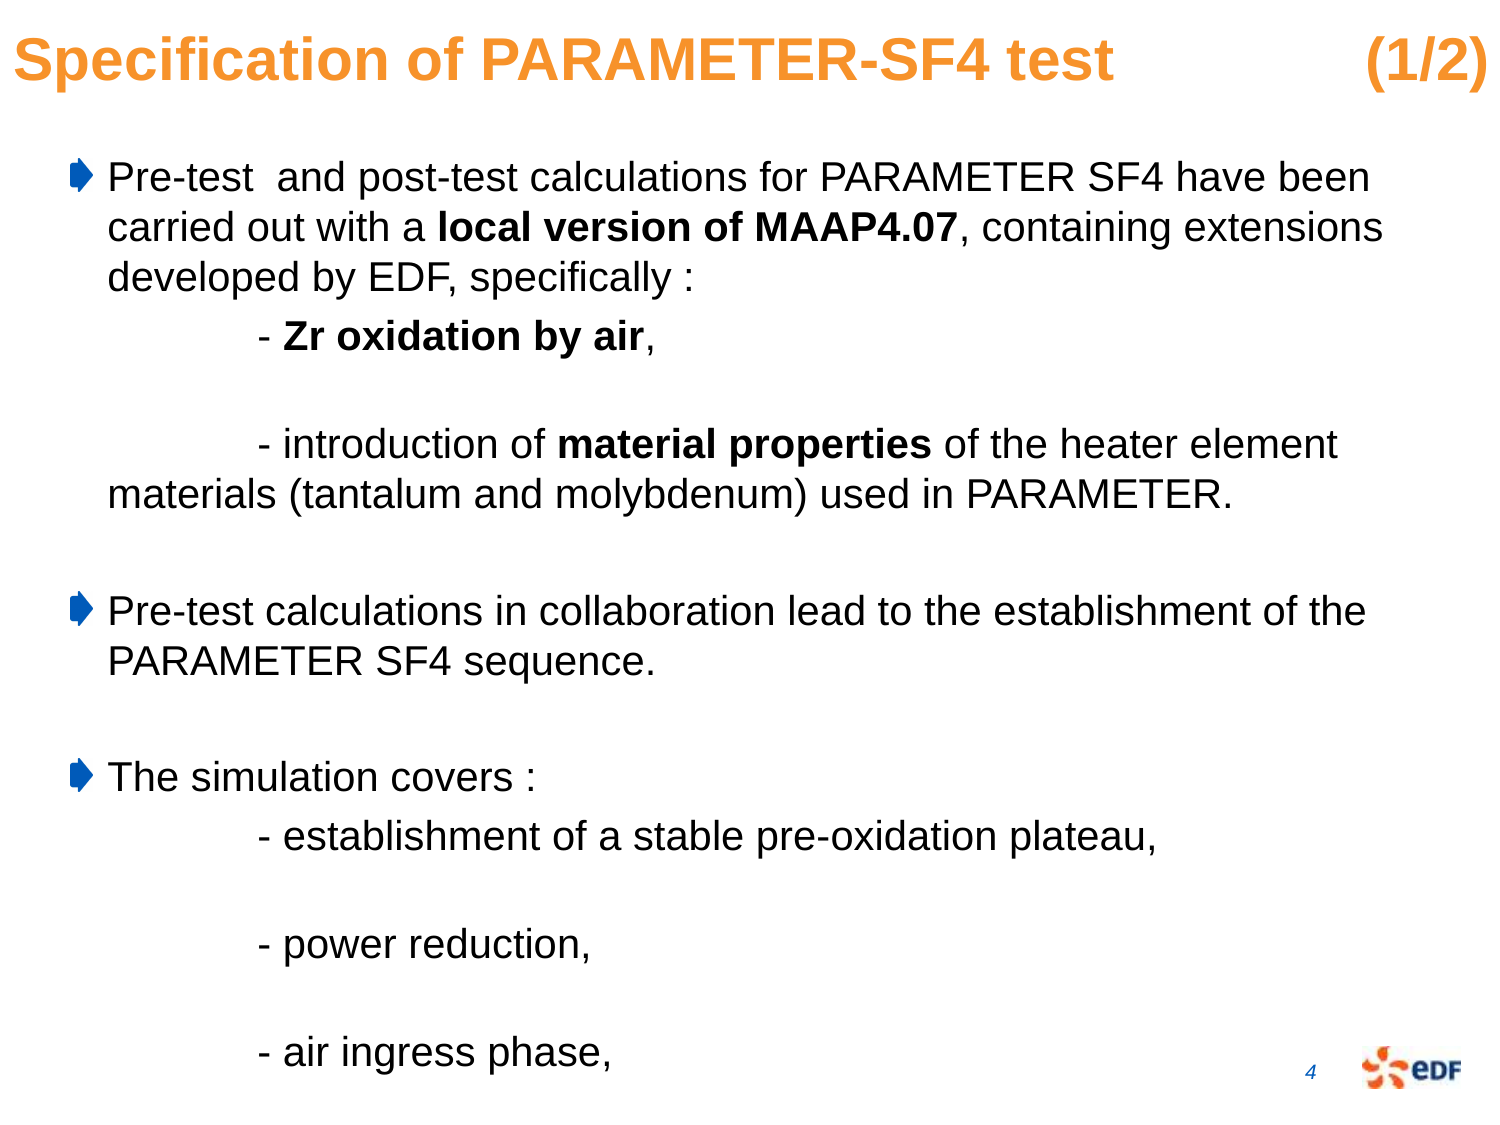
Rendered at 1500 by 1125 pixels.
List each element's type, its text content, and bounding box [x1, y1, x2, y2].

list Pre-test and post-test calculations for PARAMETER SF4 have been carried out with a local version of MAAP4.07, containing extensions developed by EDF, specifically : - Zr oxidation by air, - introduction of material properties of the heater element materials (tantalum and molybdenum) used in PARAMETER. Pre-test calculations in collaboration lead to the establishment of the PARAMETER SF4 sequence. The simulation covers : - establishment of a stable pre-oxidation plateau, - power reduction, - air ingress phase, - bottom reflood. t0MAAP=tSF4-1452 (the simulation begins with steam injection) [70, 149, 1450, 1063]
picture [70, 158, 93, 192]
footer 4 [1305, 1063, 1353, 1089]
title Specification of PARAMETER-SF4 test (1/2) [13, 0, 1500, 113]
picture [1362, 1046, 1461, 1089]
picture [70, 758, 93, 792]
picture [70, 591, 93, 626]
